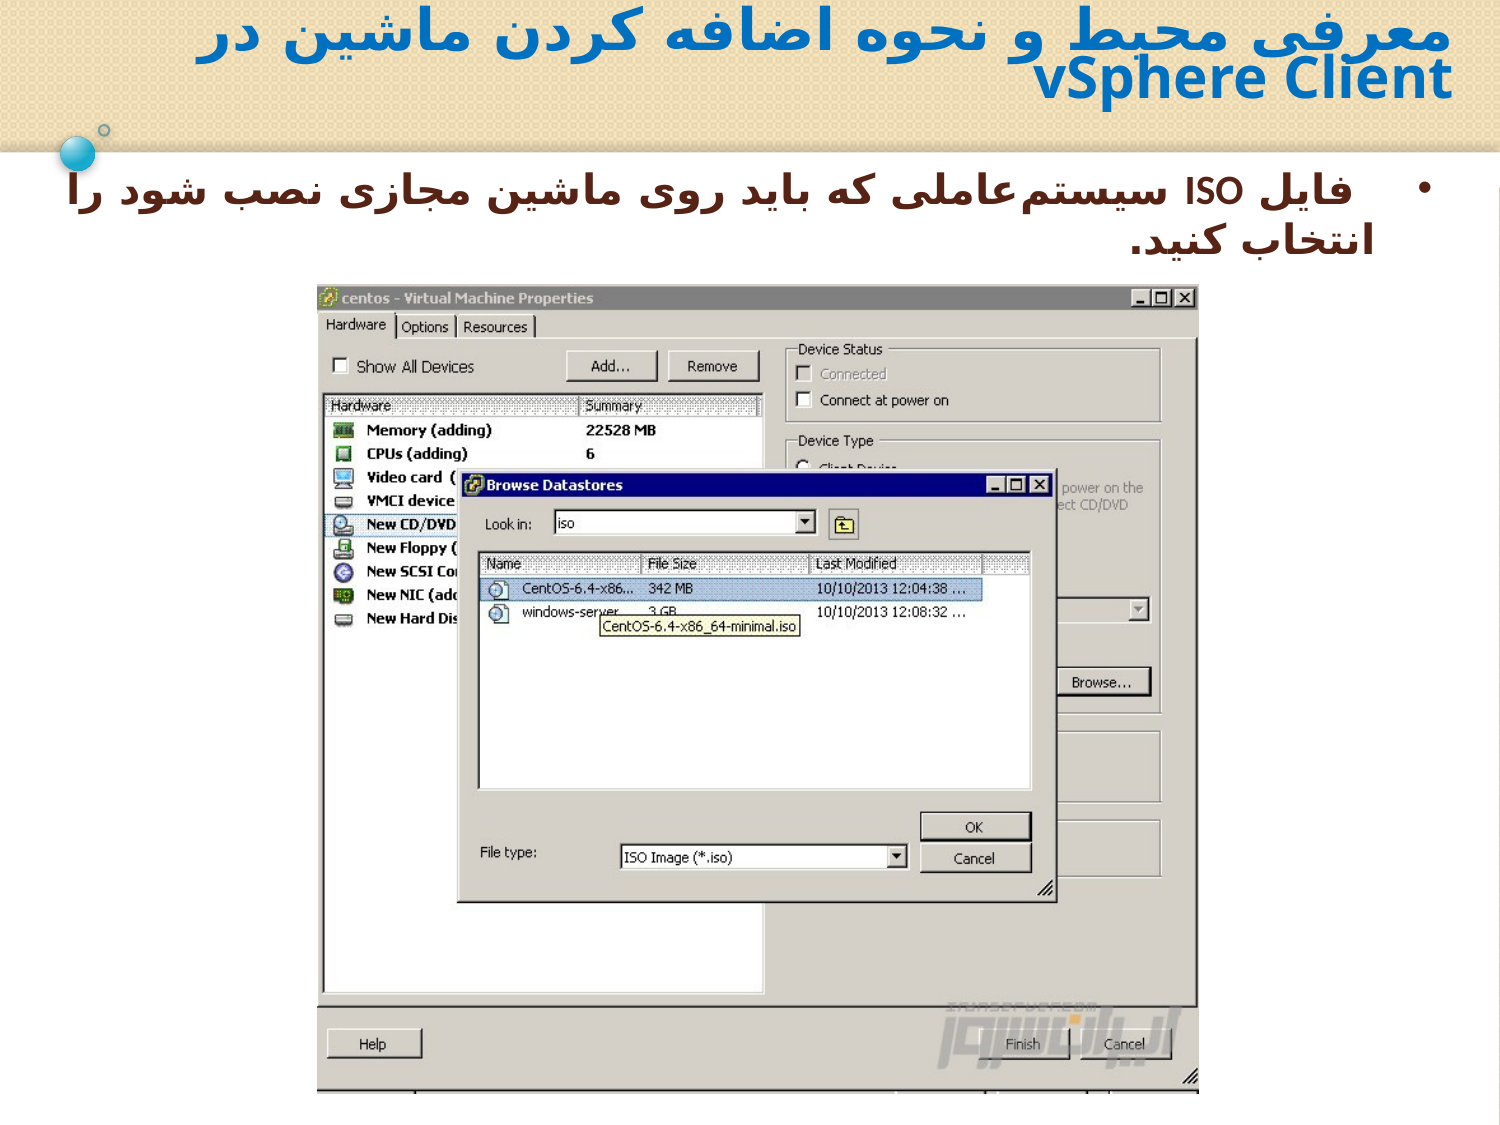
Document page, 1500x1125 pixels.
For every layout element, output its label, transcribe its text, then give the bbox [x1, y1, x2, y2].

title فایل ISO سیستم‌عاملی که باید روی ماشین مجازی نصب شود را انتخاب کنید. [0, 149, 1447, 327]
picture [316, 284, 1199, 1095]
list معرفی محیط و نحوه اضافه کردن ماشین در vSphere Client [23, 23, 1473, 118]
